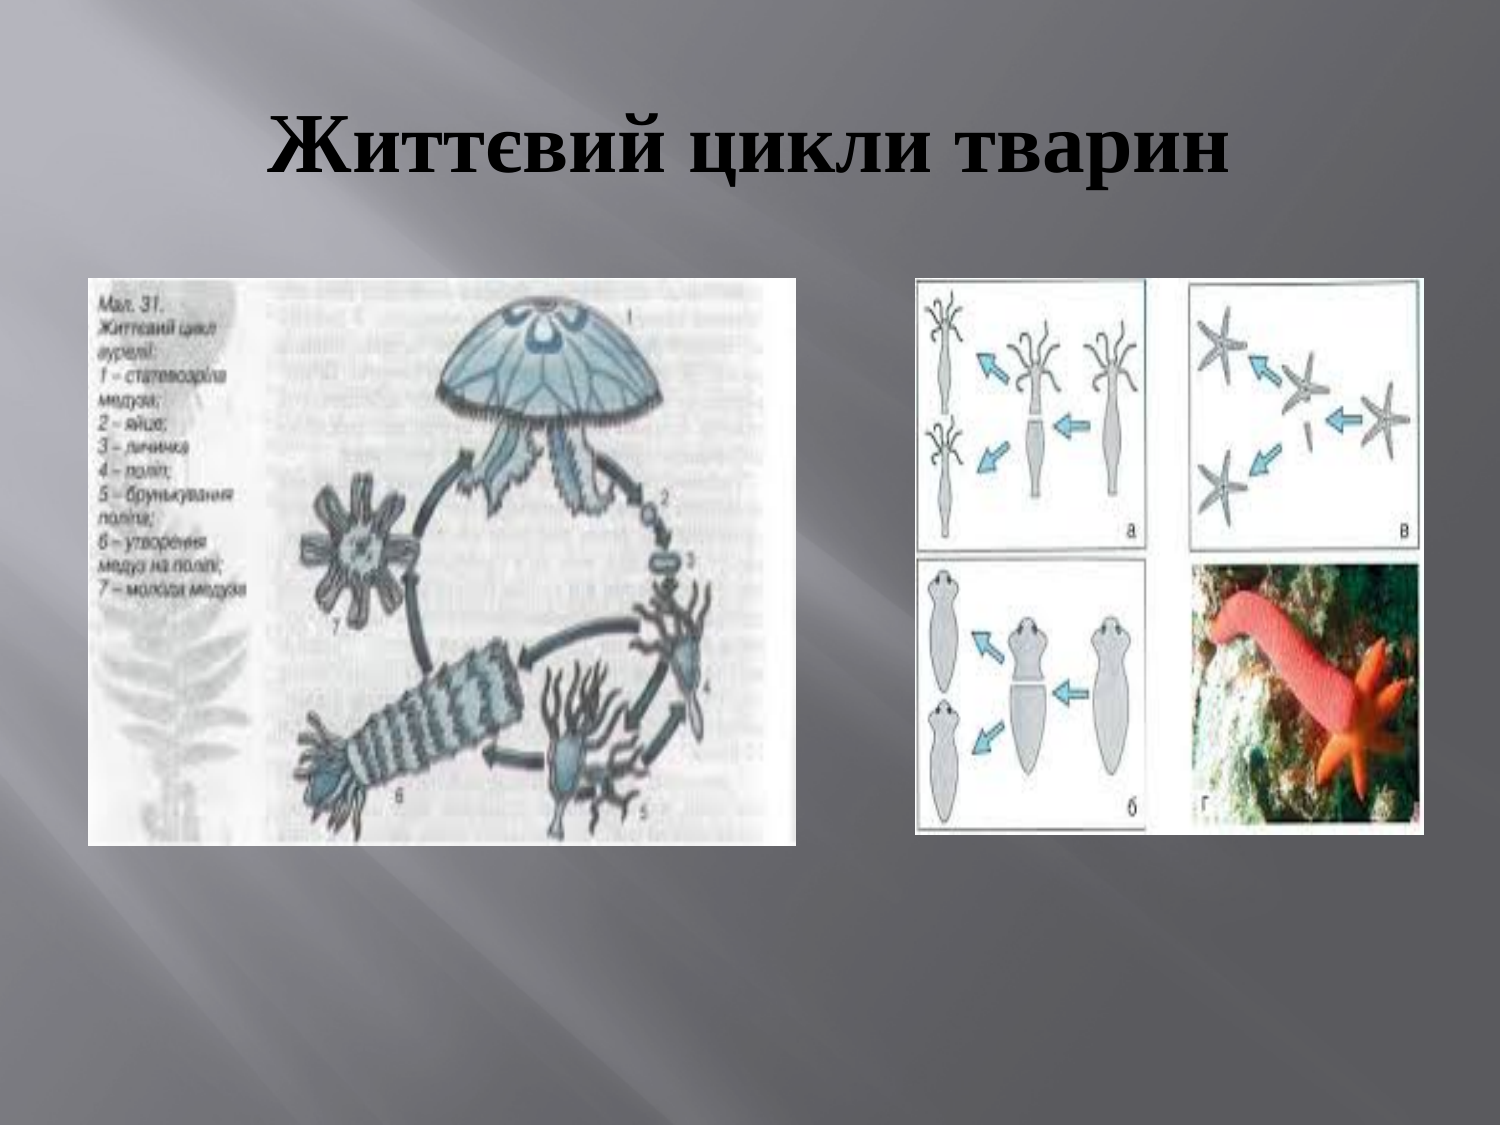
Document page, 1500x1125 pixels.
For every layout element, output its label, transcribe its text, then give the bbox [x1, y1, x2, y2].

title Життєвий цикли тварин [75, 45, 1425, 233]
picture [915, 278, 1424, 835]
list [88, 278, 796, 847]
